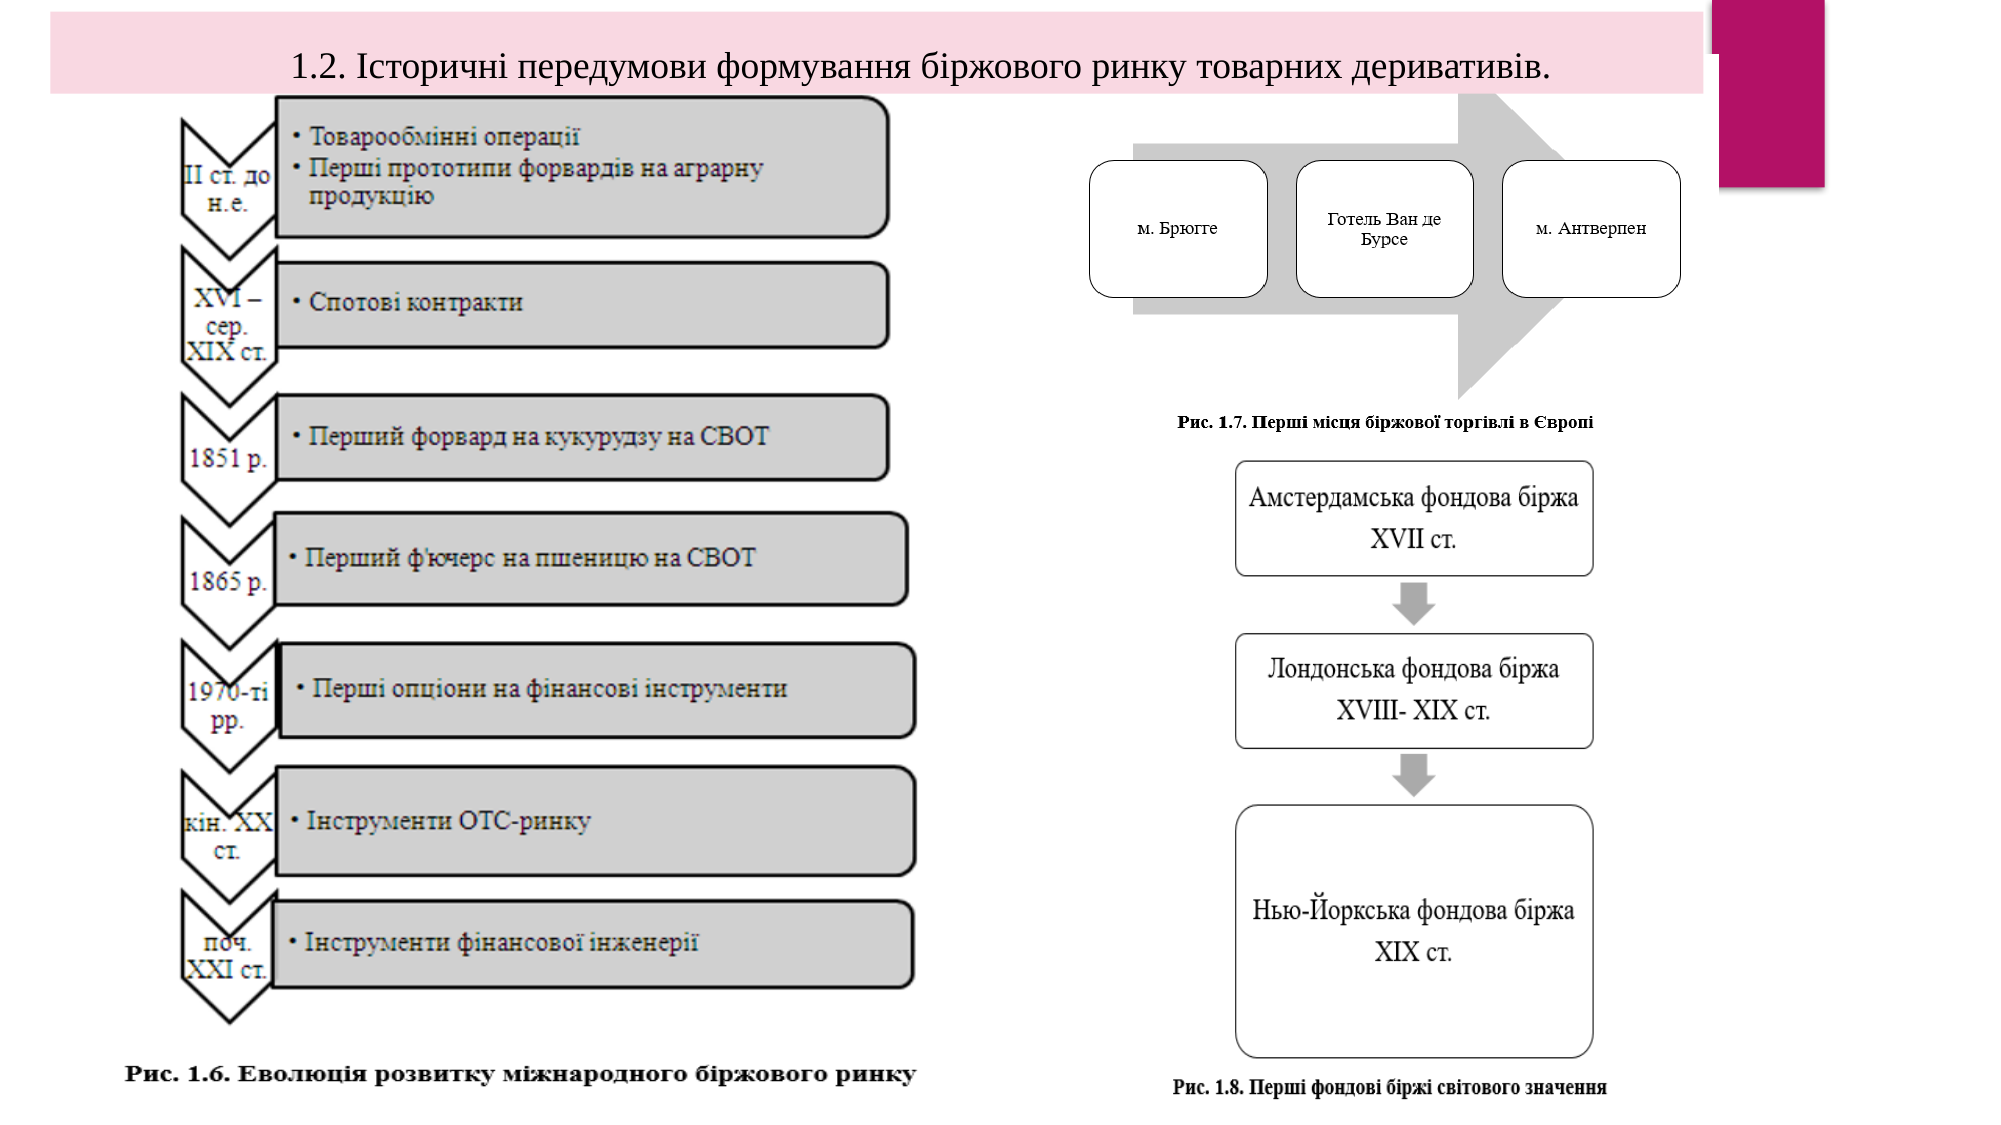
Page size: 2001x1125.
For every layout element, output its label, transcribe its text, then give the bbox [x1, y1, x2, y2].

picture [85, 66, 1012, 1094]
text_box 1.2. Історичні передумови формування біржового ринку товарних деривативів. [50, 11, 1704, 94]
picture [1066, 452, 1704, 1114]
picture [1058, 54, 1719, 441]
